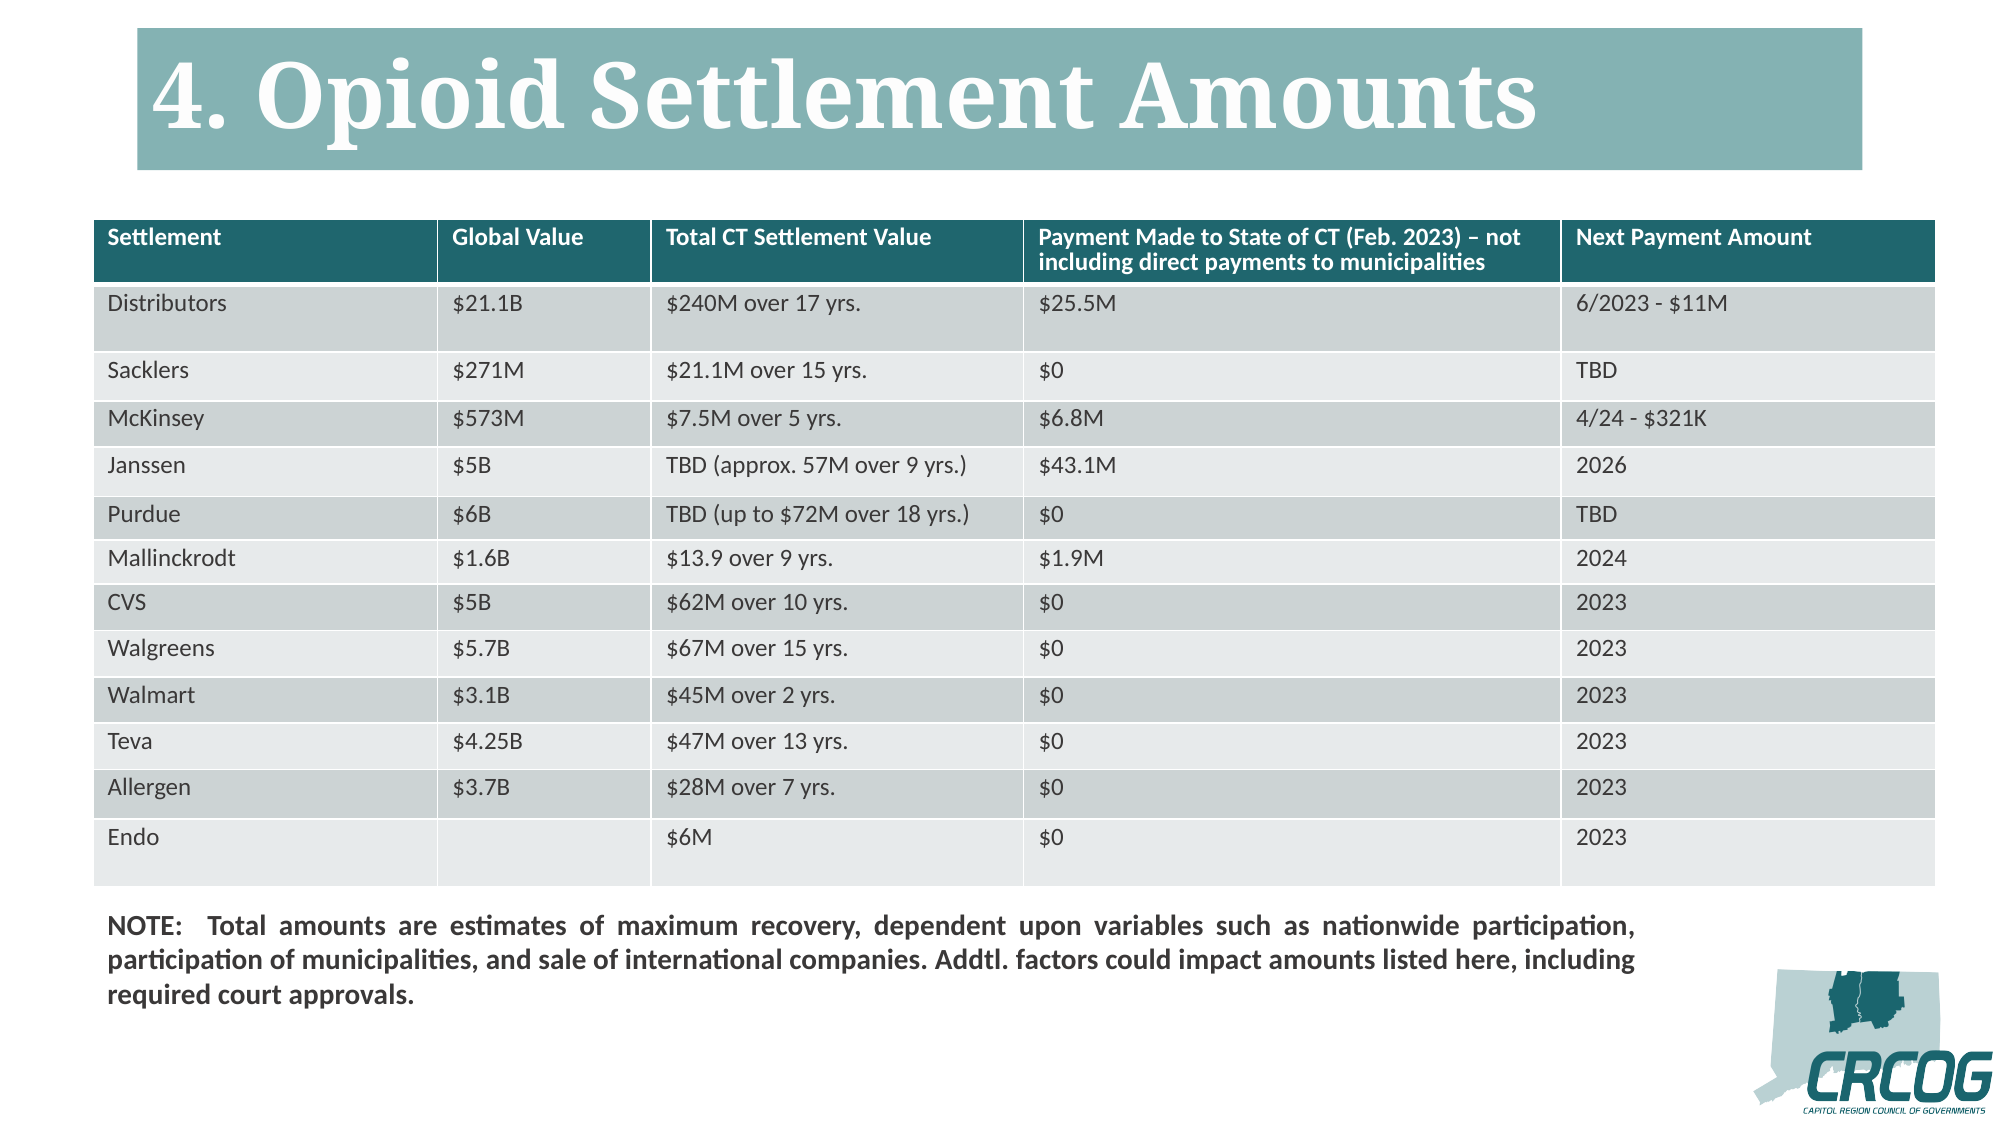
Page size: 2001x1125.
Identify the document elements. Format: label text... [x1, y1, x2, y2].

table_cell $0 [1024, 497, 1560, 539]
table_cell 2023 [1562, 678, 1935, 722]
table_cell $6.8M [1024, 402, 1560, 446]
table_header Settlement [94, 220, 437, 282]
table_cell TBD (approx. 57M over 9 yrs.) [652, 448, 1023, 496]
table_header Next Payment Amount [1562, 220, 1935, 282]
table_cell $7.5M over 5 yrs. [652, 402, 1023, 446]
table_cell $0 [1024, 724, 1560, 769]
table_cell $3.1B [438, 678, 650, 722]
table_cell Janssen [94, 448, 437, 496]
table_cell $0 [1024, 770, 1560, 818]
table_cell TBD [1562, 353, 1935, 400]
table_cell $21.1M over 15 yrs. [652, 353, 1023, 400]
table_header Total CT Settlement Value [652, 220, 1023, 282]
table_cell 2023 [1562, 585, 1935, 630]
table_header Global Value [438, 220, 650, 282]
table_cell [438, 820, 650, 886]
table_cell Endo [94, 820, 437, 886]
table_cell TBD (up to $72M over 18 yrs.) [652, 497, 1023, 539]
table_cell $0 [1024, 820, 1560, 886]
table_cell $0 [1024, 585, 1560, 630]
table_cell Teva [94, 724, 437, 769]
table_header Payment Made to State of CT (Feb. 2023) – not including direct payments to municipalities [1024, 220, 1560, 282]
table_cell $1.9M [1024, 541, 1560, 583]
table_cell $62M over 10 yrs. [652, 585, 1023, 630]
table_cell $45M over 2 yrs. [652, 678, 1023, 722]
table_cell $3.7B [438, 770, 650, 818]
table_cell $28M over 7 yrs. [652, 770, 1023, 818]
table_cell 2023 [1562, 631, 1935, 676]
table_cell $4.25B [438, 724, 650, 769]
table_cell Mallinckrodt [94, 541, 437, 583]
table_cell 2024 [1562, 541, 1935, 583]
picture [1753, 969, 1993, 1114]
table_cell $5B [438, 448, 650, 496]
table_cell $47M over 13 yrs. [652, 724, 1023, 769]
table_cell $0 [1024, 678, 1560, 722]
title 4. Opioid Settlement Amounts [137, 28, 1863, 171]
table_cell 6/2023 - $11M [1562, 287, 1935, 351]
table_cell Purdue [94, 497, 437, 539]
table_cell $5.7B [438, 631, 650, 676]
table_cell Walgreens [94, 631, 437, 676]
table_cell $271M [438, 353, 650, 400]
table_cell $25.5M [1024, 287, 1560, 351]
table_cell 4/24 - $321K [1562, 402, 1935, 446]
table_cell $67M over 15 yrs. [652, 631, 1023, 676]
table_cell $0 [1024, 353, 1560, 400]
table_cell Distributors [94, 287, 437, 351]
table_cell Walmart [94, 678, 437, 722]
table_cell Allergen [94, 770, 437, 818]
table_cell TBD [1562, 497, 1935, 539]
table_cell 2023 [1562, 724, 1935, 769]
table_cell McKinsey [94, 402, 437, 446]
table_cell $43.1M [1024, 448, 1560, 496]
table_cell $13.9 over 9 yrs. [652, 541, 1023, 583]
table_cell $21.1B [438, 287, 650, 351]
table_cell Sacklers [94, 353, 437, 400]
table_cell $5B [438, 585, 650, 630]
table_cell $1.6B [438, 541, 650, 583]
table_cell $6B [438, 497, 650, 539]
table_cell CVS [94, 585, 437, 630]
table_cell 2023 [1562, 770, 1935, 818]
table_cell $573M [438, 402, 650, 446]
table_cell $240M over 17 yrs. [652, 287, 1023, 351]
table_cell $0 [1024, 631, 1560, 676]
table_cell $6M [652, 820, 1023, 886]
table_cell 2026 [1562, 448, 1935, 496]
text_box NOTE: Total amounts are estimates of maximum recovery, dependent upon variables such as nationwide participation, participation of municipalities, and sale of international companies. Addtl. factors could impact amounts listed here, including required court approvals. [92, 898, 1652, 1018]
table_cell 2023 [1562, 820, 1935, 886]
